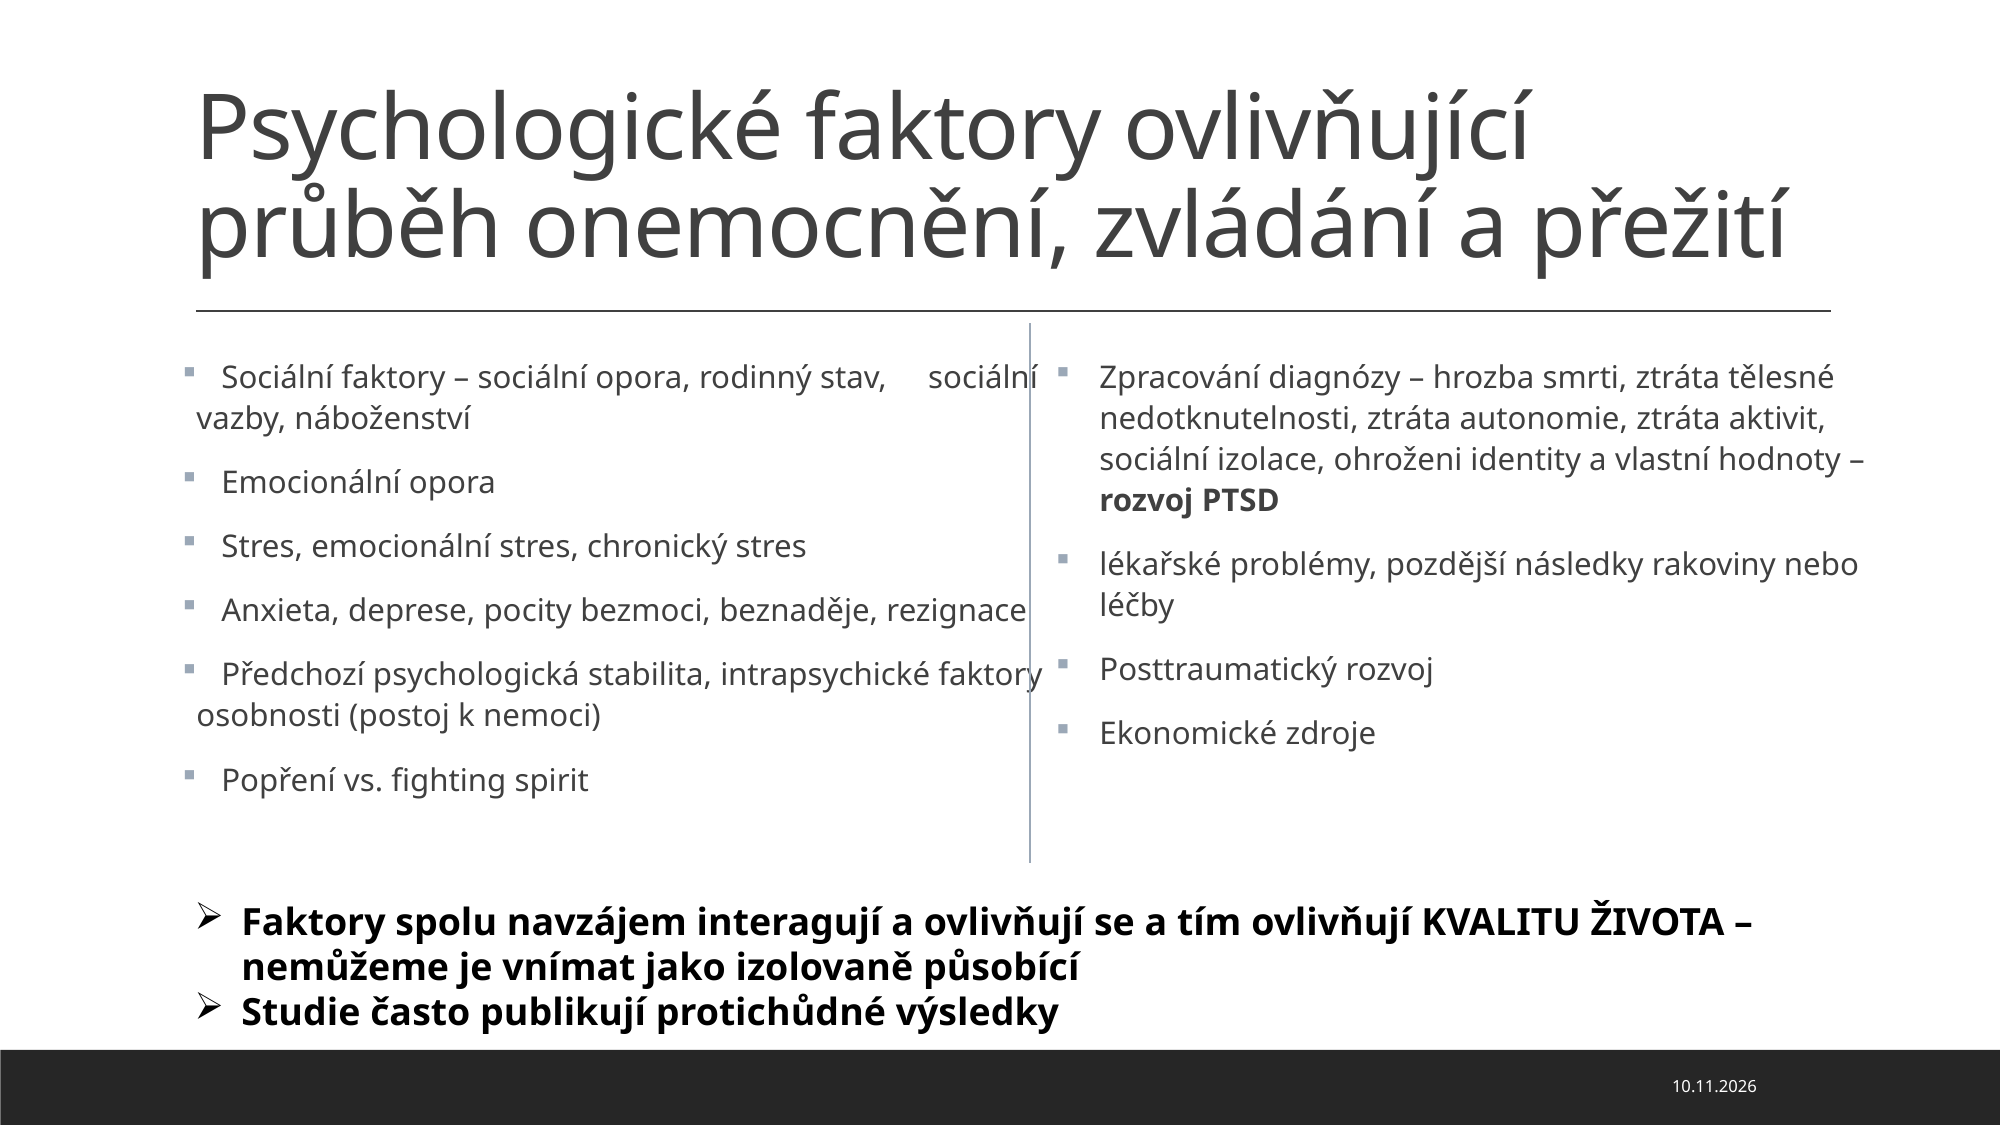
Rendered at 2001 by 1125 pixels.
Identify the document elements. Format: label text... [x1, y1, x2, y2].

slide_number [1348, 1086, 1773, 1118]
text_box Faktory spolu navzájem interagují a ovlivňují se a tím ovlivňují KVALITU ŽIVOTA – nemůžeme je vnímat jako izolovaně působící Studie často publikují protichůdné výsledky [179, 890, 1932, 1086]
list Sociální faktory – sociální opora, rodinný stav, sociální vazby, náboženství Emocionální opora Stres, emocionální stres, chronický stres Anxieta, deprese, pocity bezmoci, beznaděje, rezignace Předchozí psychologická stabilita, intrapsychické faktory osobnosti (postoj k nemoci) Popření vs. fighting spirit Zpracování diagnózy – hrozba smrti, ztráta tělesné nedotknutelnosti, ztráta autonomie, ztráta aktivit, sociální izolace, ohroženi identity a vlastní hodnoty – rozvoj PTSD lékařské problémy, pozdější následky rakoviny nebo léčby Posttraumatický rozvoj Ekonomické zdroje [179, 345, 1026, 811]
title Psychologické faktory ovlivňující průběh onemocnění, zvládání a přežití [179, 47, 1830, 285]
list Sociální faktory – sociální opora, rodinný stav, sociální vazby, náboženství Emocionální opora Stres, emocionální stres, chronický stres Anxieta, deprese, pocity bezmoci, beznaděje, rezignace Předchozí psychologická stabilita, intrapsychické faktory osobnosti (postoj k nemoci) Popření vs. fighting spirit Zpracování diagnózy – hrozba smrti, ztráta tělesné nedotknutelnosti, ztráta autonomie, ztráta aktivit, sociální izolace, ohroženi identity a vlastní hodnoty – rozvoj PTSD lékařské problémy, pozdější následky rakoviny nebo léčby Posttraumatický rozvoj Ekonomické zdroje [1038, 345, 1932, 811]
